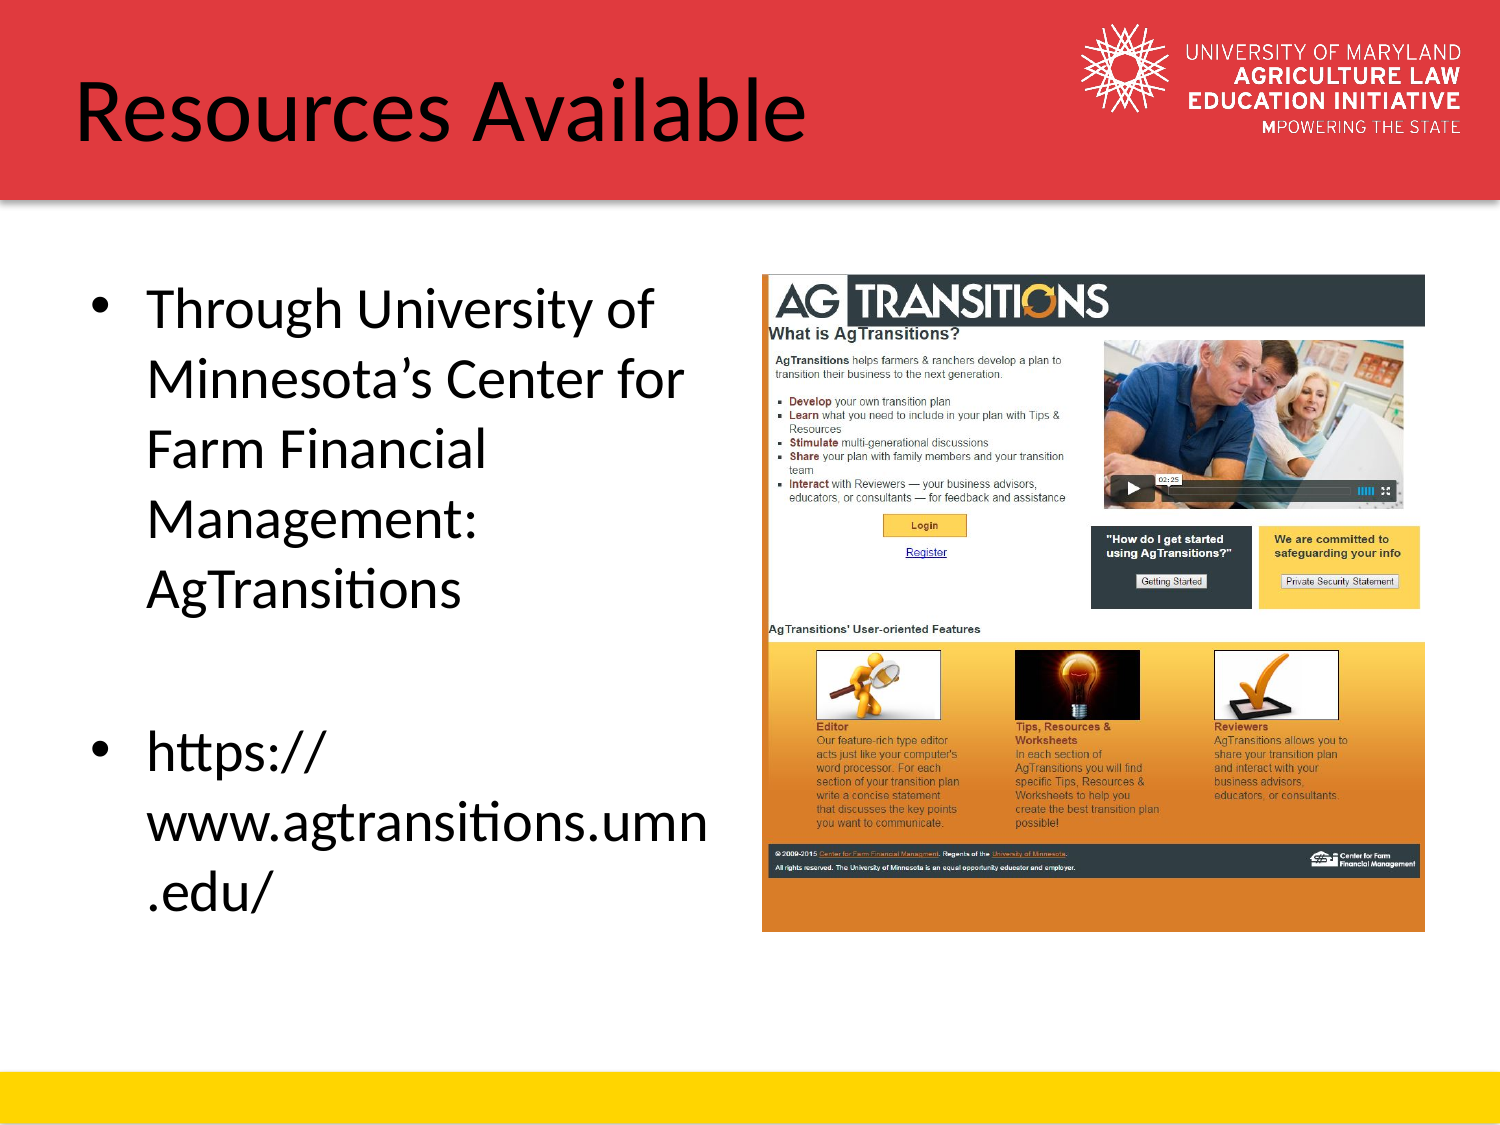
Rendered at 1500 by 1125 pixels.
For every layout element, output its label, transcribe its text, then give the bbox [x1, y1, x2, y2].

list Through University of Minnesota’s Center for Farm Financial Management: AgTransitions https://www.agtransitions.umn.edu/ [75, 262, 738, 1005]
picture [1050, 11, 1500, 170]
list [762, 274, 1426, 932]
title Resources Available [18, 11, 867, 199]
